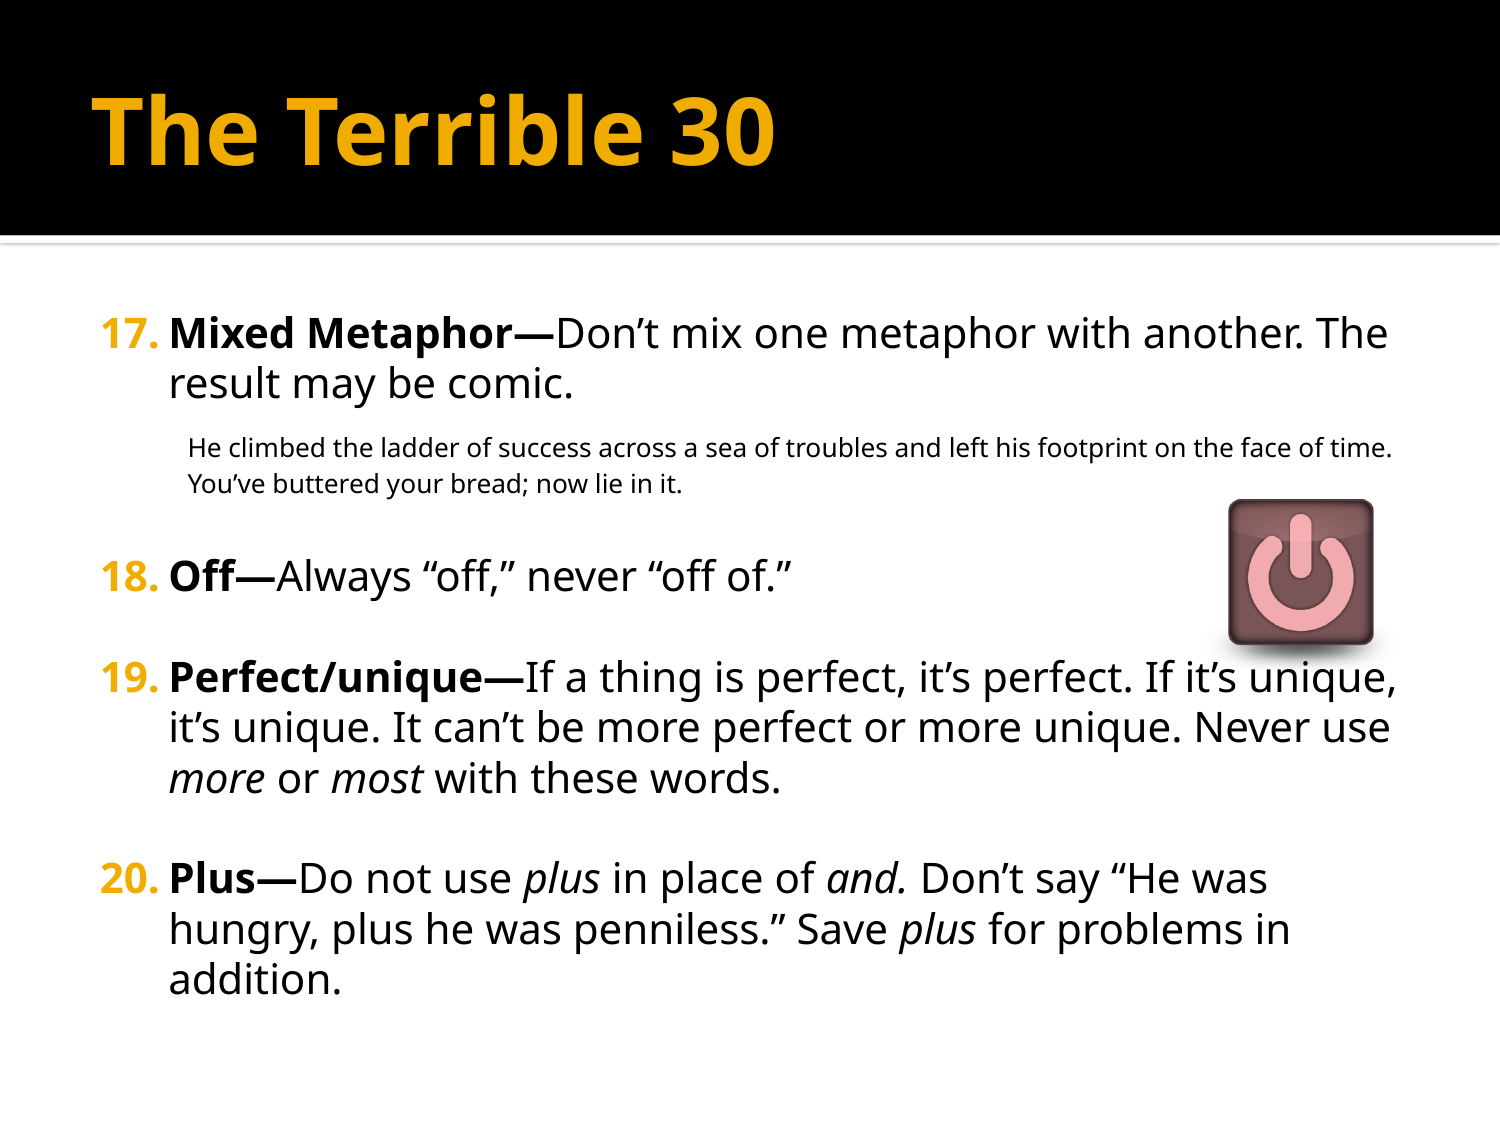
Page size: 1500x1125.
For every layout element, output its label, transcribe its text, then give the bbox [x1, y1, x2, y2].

list Mixed Metaphor—Don’t mix one metaphor with another. The result may be comic. He climbed the ladder of success across a sea of troubles and left his footprint on the face of time. You’ve buttered your bread; now lie in it. Off—Always “off,” never “off of.” Perfect/unique—If a thing is perfect, it’s perfect. If it’s unique, it’s unique. It can’t be more perfect or more unique. Never use more or most with these words. Plus—Do not use plus in place of and. Don’t say “He was hungry, plus he was penniless.” Save plus for problems in addition. [75, 291, 1425, 1050]
title The Terrible 30 [75, 25, 1425, 231]
picture [1199, 499, 1401, 675]
